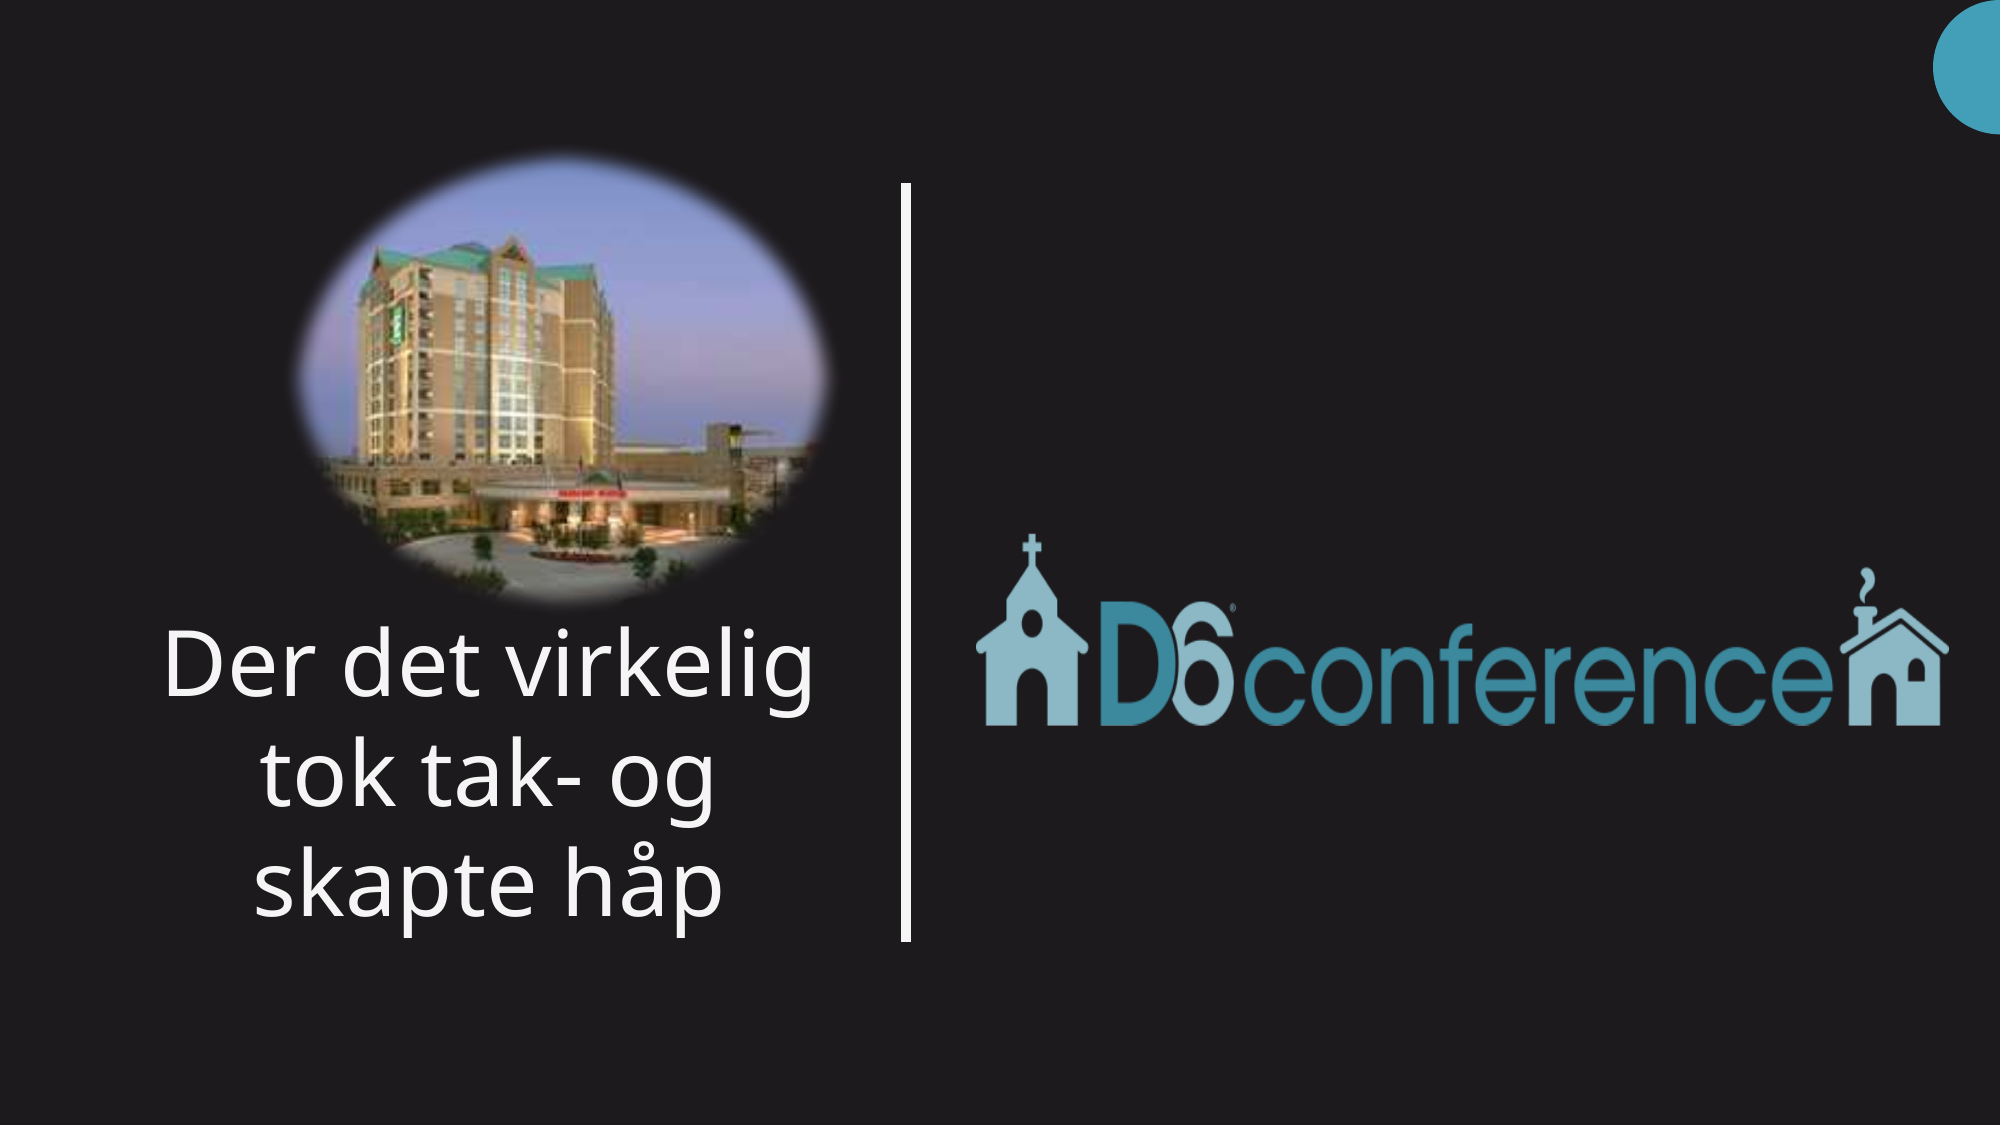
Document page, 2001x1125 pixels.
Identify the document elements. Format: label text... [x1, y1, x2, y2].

picture [280, 140, 844, 618]
subtitle Der det virkelig tok tak- og skapte håp [109, 617, 870, 942]
picture [976, 528, 1949, 732]
